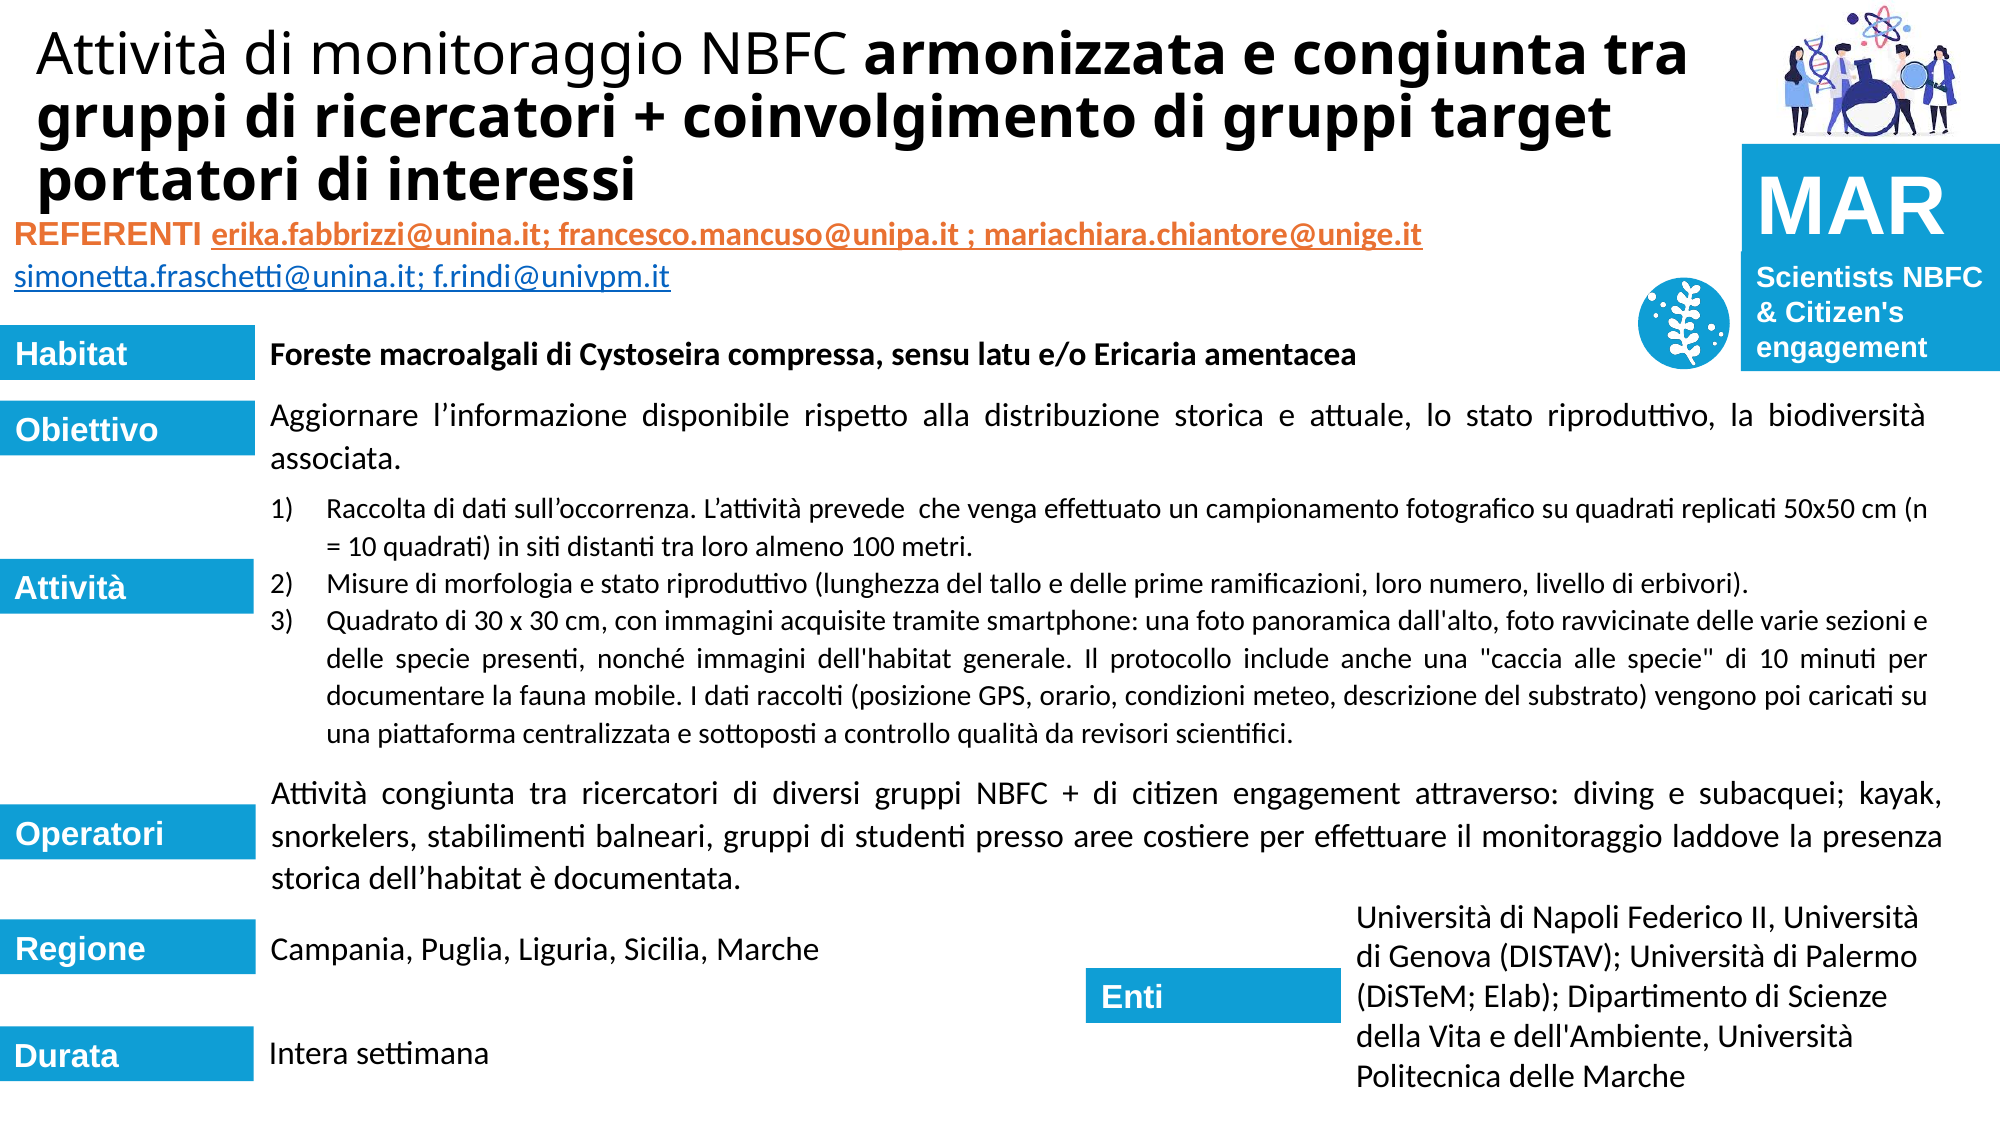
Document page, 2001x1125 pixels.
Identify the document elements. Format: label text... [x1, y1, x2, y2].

text_box REFERENTI erika.fabbrizzi@unina.it; francesco.mancuso@unipa.it ; mariachiara.chiantore@unige.it simonetta.fraschetti@unina.it; f.rindi@univpm.it [0, 201, 1493, 303]
text_box Università di Napoli Federico II, Università di Genova (DISTAV); Università di Palermo (DiSTeM; Elab); Dipartimento di Scienze della Vita e dell'Ambiente, Università Politecnica delle Marche [1341, 887, 1948, 1102]
text_box Durata [0, 1026, 254, 1082]
title Attività di monitoraggio NBFC armonizzata e congiunta tra gruppi di ricercatori + coinvolgimento di gruppi target portatori di interessi [21, 9, 1742, 228]
text_box Regione [0, 919, 256, 975]
text_box MARE [1741, 143, 2000, 251]
text_box Aggiornare l’informazione disponibile rispetto alla distribuzione storica e attuale, lo stato riproduttivo, la biodiversità associata. [254, 383, 1944, 479]
text_box Scientists NBFC & Citizen's engagement [1740, 251, 2000, 372]
text_box Raccolta di dati sull’occorrenza. L’attività prevede che venga effettuato un campionamento fotografico su quadrati replicati 50x50 cm (n = 10 quadrati) in siti distanti tra loro almeno 100 metri. Misure di morfologia e stato riproduttivo (lunghezza del tallo e delle prime ramificazioni, loro numero, livello di erbivori). Quadrato di 30 x 30 cm, con immagini acquisite tramite smartphone: una foto panoramica dall'alto, foto ravvicinate delle varie sezioni e delle specie presenti, nonché immagini dell'habitat generale. Il protocollo include anche una "caccia alle specie" di 10 minuti per documentare la fauna mobile. I dati raccolti (posizione GPS, orario, condizioni meteo, descrizione del substrato) vengono poi caricati su una piattaforma centralizzata e sottoposti a controllo qualità da revisori scientifici. [254, 479, 1944, 757]
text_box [1639, 278, 1731, 368]
text_box Foreste macroalgali di Cystoseira compressa, sensu latu e/o Ericaria amentacea [255, 325, 1944, 380]
text_box Operatori [0, 804, 256, 860]
text_box Obiettivo [0, 400, 255, 456]
picture [1762, 0, 1979, 143]
text_box Habitat [0, 325, 255, 380]
text_box Enti [1085, 968, 1341, 1023]
text_box Campania, Puglia, Liguria, Sicilia, Marche [256, 919, 1341, 975]
text_box Attività congiunta tra ricercatori di diversi gruppi NBFC + di citizen engagement attraverso: diving e subacquei; kayak, snorkelers, stabilimenti balneari, gruppi di studenti presso aree costiere per effettuare il monitoraggio laddove la presenza storica dell’habitat è documentata. [256, 760, 1961, 904]
text_box Attività [0, 558, 254, 614]
text_box Intera settimana [253, 1023, 1341, 1079]
